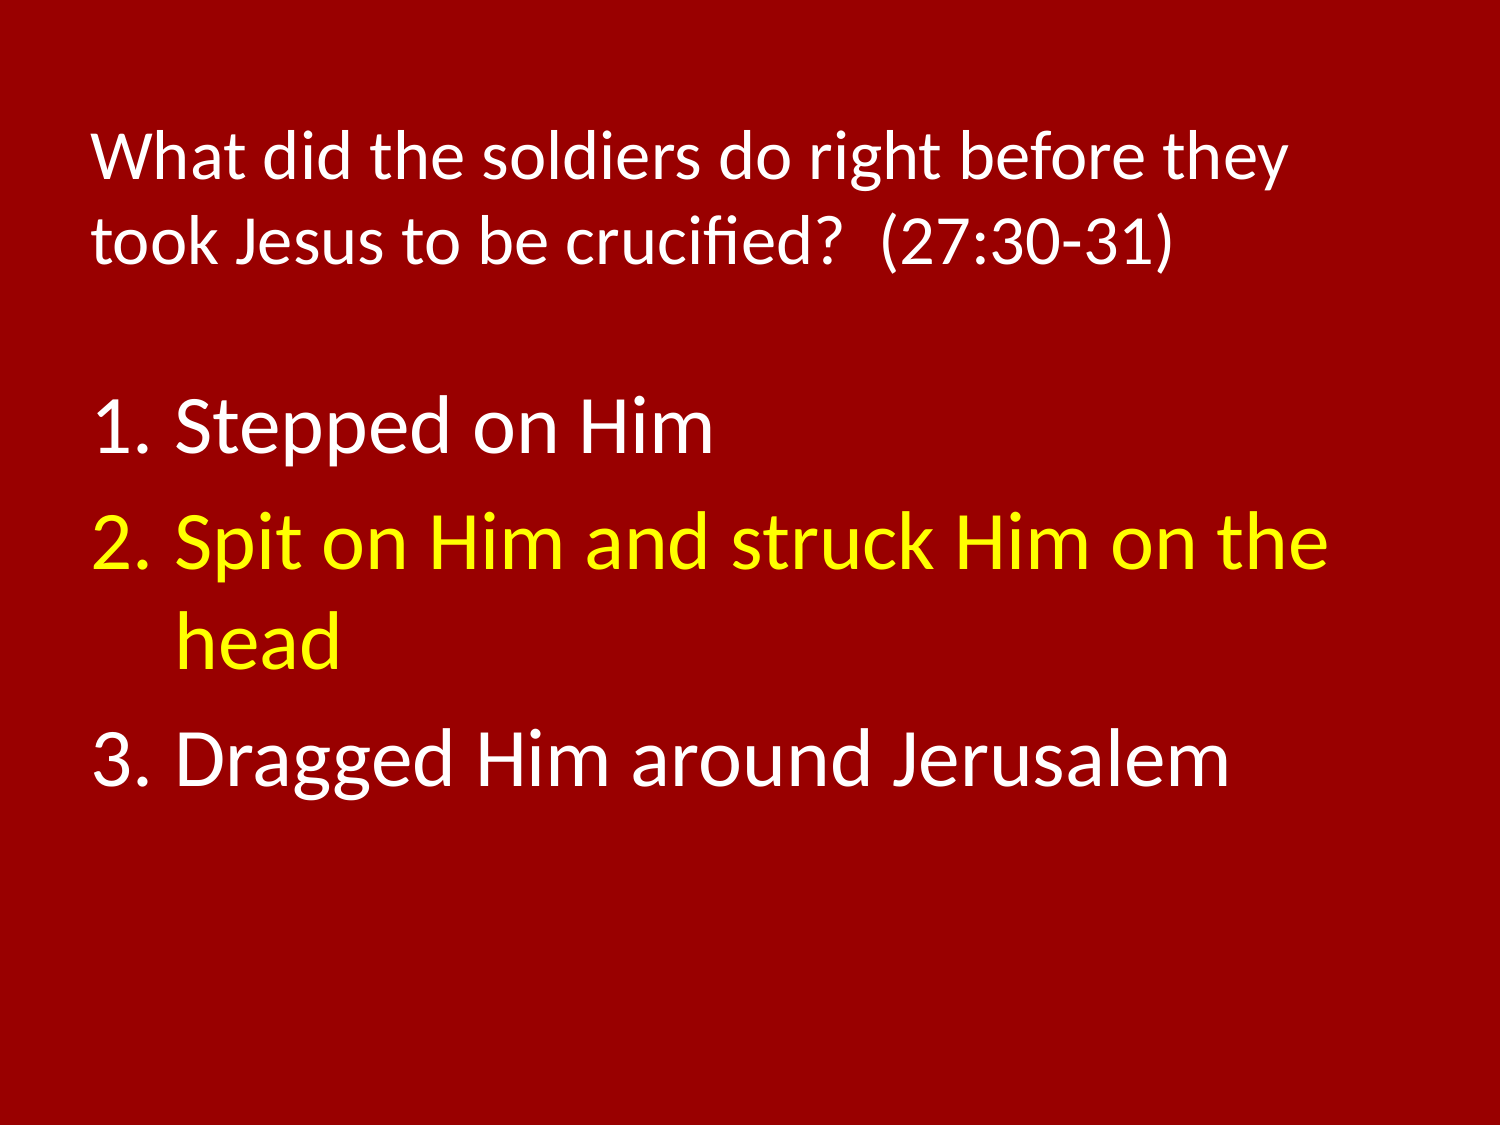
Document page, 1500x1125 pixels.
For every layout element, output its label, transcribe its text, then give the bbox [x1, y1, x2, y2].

title What did the soldiers do right before they took Jesus to be crucified? (27:30-31) [75, 99, 1425, 288]
list Stepped on Him Spit on Him and struck Him on the head Dragged Him around Jerusalem [75, 362, 1425, 1005]
